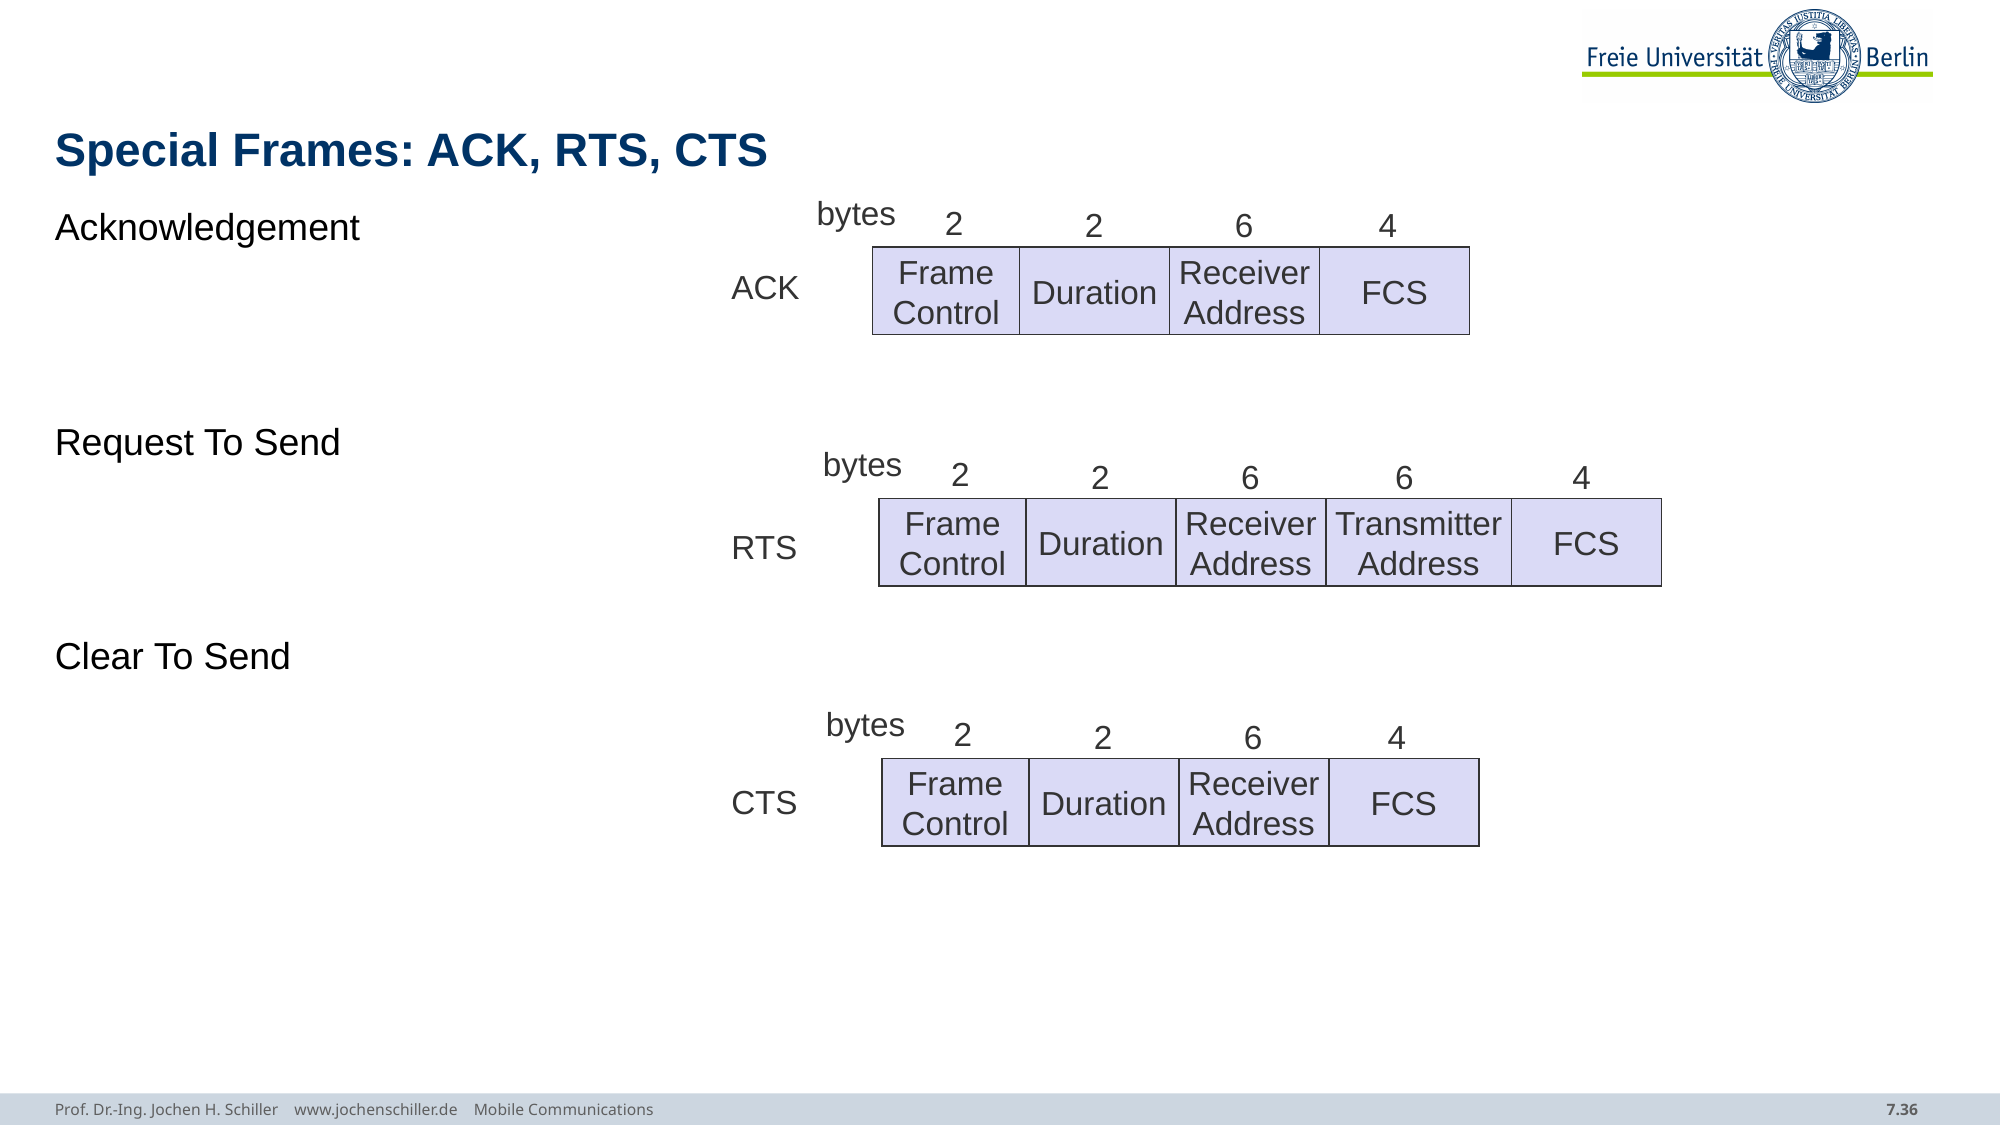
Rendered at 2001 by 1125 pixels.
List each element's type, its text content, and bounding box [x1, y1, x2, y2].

text_box Duration [1028, 758, 1178, 847]
text_box Frame Control [872, 247, 1019, 335]
text_box 4 [1557, 448, 1606, 504]
list Acknowledgement Request To Send Clear To Send [54, 201, 1946, 1064]
text_box Frame Control [881, 758, 1028, 847]
text_box FCS [1319, 247, 1470, 335]
text_box 6 [1220, 197, 1269, 252]
text_box bytes [811, 696, 921, 751]
text_box 2 [939, 705, 988, 761]
text_box 6 [1380, 448, 1429, 504]
text_box bytes [808, 436, 918, 491]
text_box 2 [936, 446, 985, 501]
text_box 4 [1363, 197, 1412, 252]
picture [1582, 9, 1933, 103]
text_box Duration [1019, 247, 1169, 335]
text_box Receiver Address [1175, 498, 1325, 587]
text_box FCS [1328, 758, 1479, 847]
text_box bytes [801, 184, 912, 240]
text_box 2 [1070, 197, 1119, 252]
text_box 2 [1079, 708, 1128, 764]
text_box 6 [1229, 708, 1278, 764]
text_box RTS [716, 518, 813, 574]
text_box Duration [1025, 498, 1175, 587]
text_box Receiver Address [1178, 758, 1328, 847]
text_box 4 [1372, 708, 1422, 764]
text_box Frame Control [878, 498, 1025, 587]
text_box CTS [716, 774, 813, 829]
text_box Receiver Address [1169, 247, 1319, 335]
text_box ACK [716, 258, 815, 314]
title Special Frames: ACK, RTS, CTS [54, 117, 1946, 188]
text_box 2 [929, 194, 979, 250]
text_box 2 [1076, 448, 1125, 504]
text_box FCS [1511, 498, 1662, 587]
text_box 6 [1226, 448, 1275, 504]
footer Prof. Dr.-Ing. Jochen H. Schiller www.jochenschiller.de Mobile Communications [54, 1091, 1363, 1125]
text_box Transmitter Address [1325, 498, 1511, 587]
